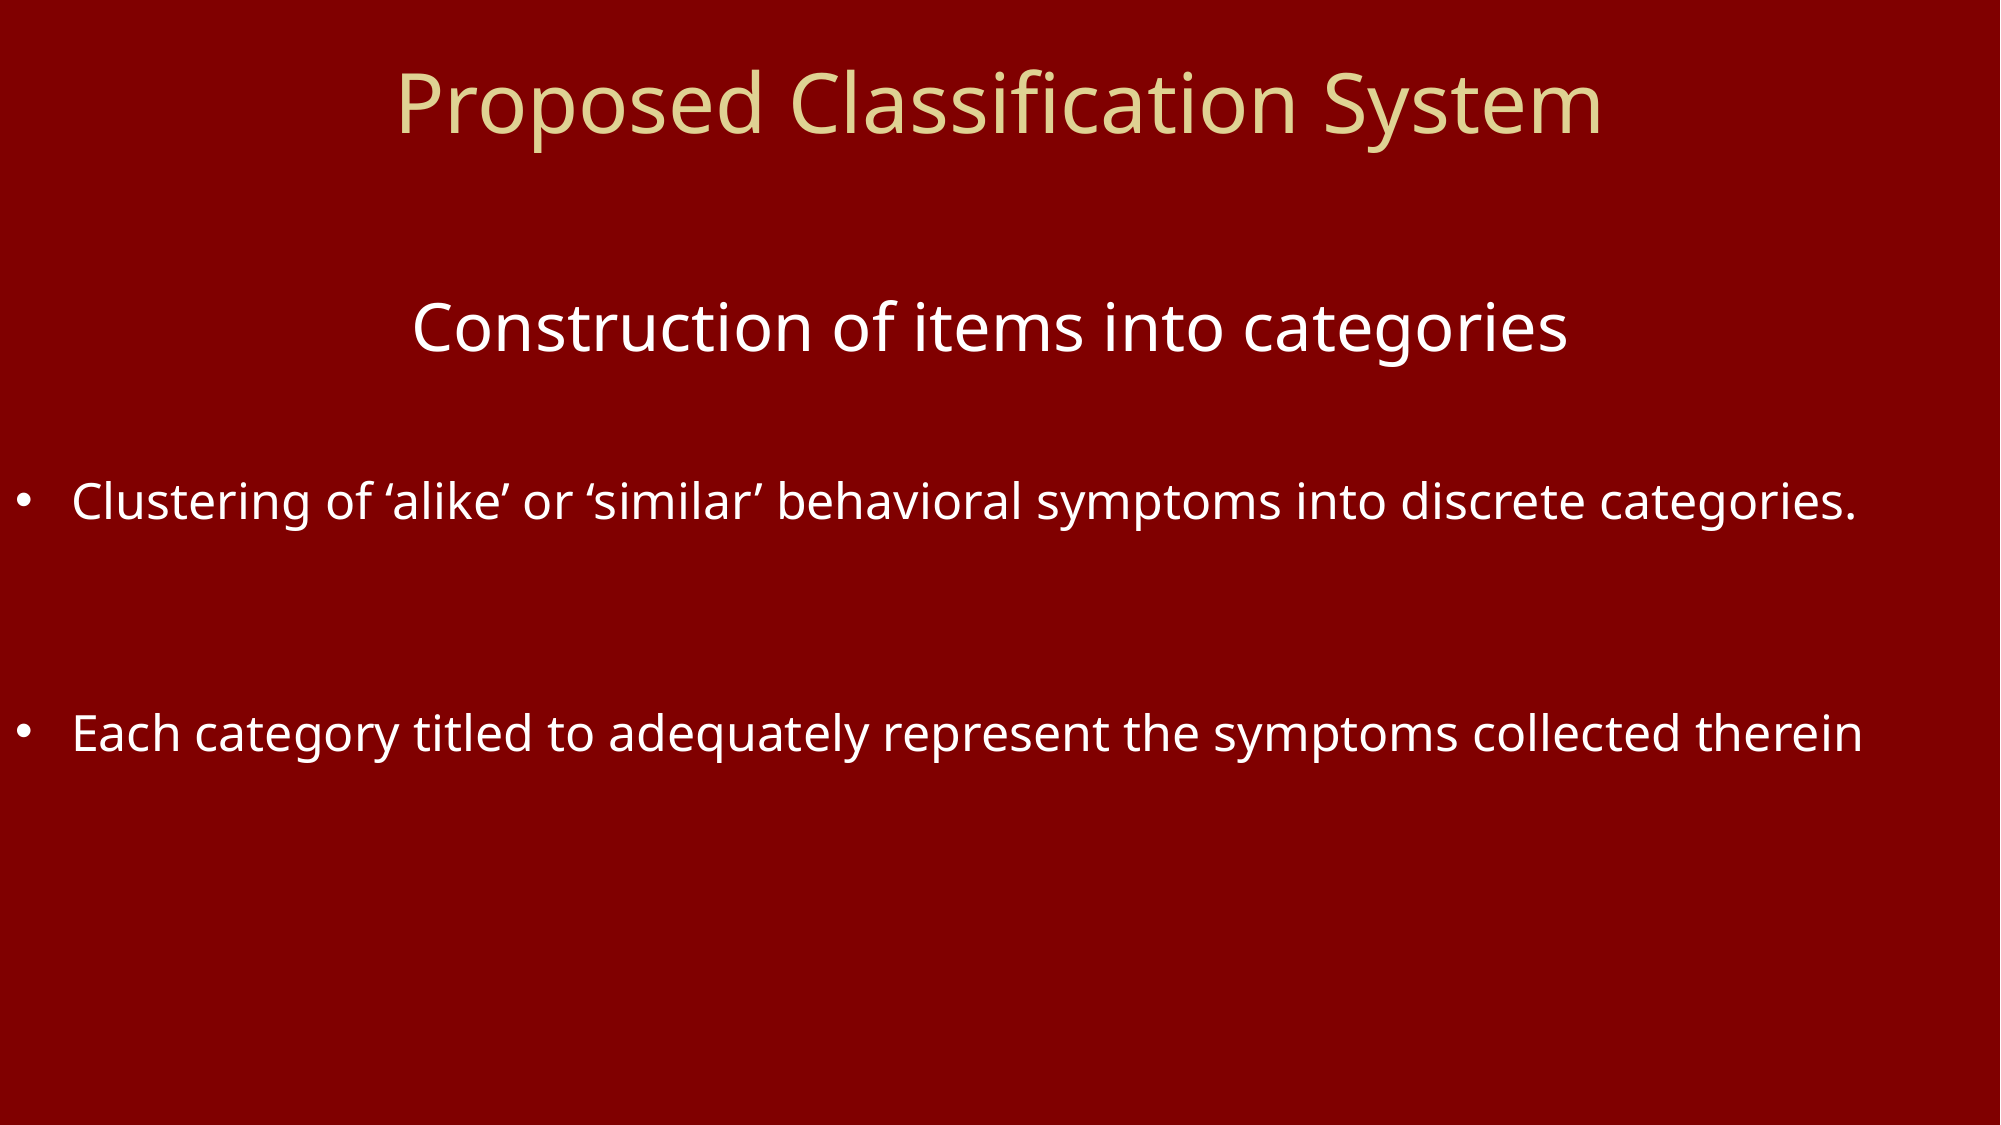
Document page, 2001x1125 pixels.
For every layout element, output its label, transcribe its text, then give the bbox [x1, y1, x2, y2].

title Proposed Classification System [249, 0, 1750, 200]
subtitle Construction of items into categories Clustering of ‘alike’ or ‘similar’ behavioral symptoms into discrete categories. Each category titled to adequately represent the symptoms collected therein [0, 200, 2000, 1075]
